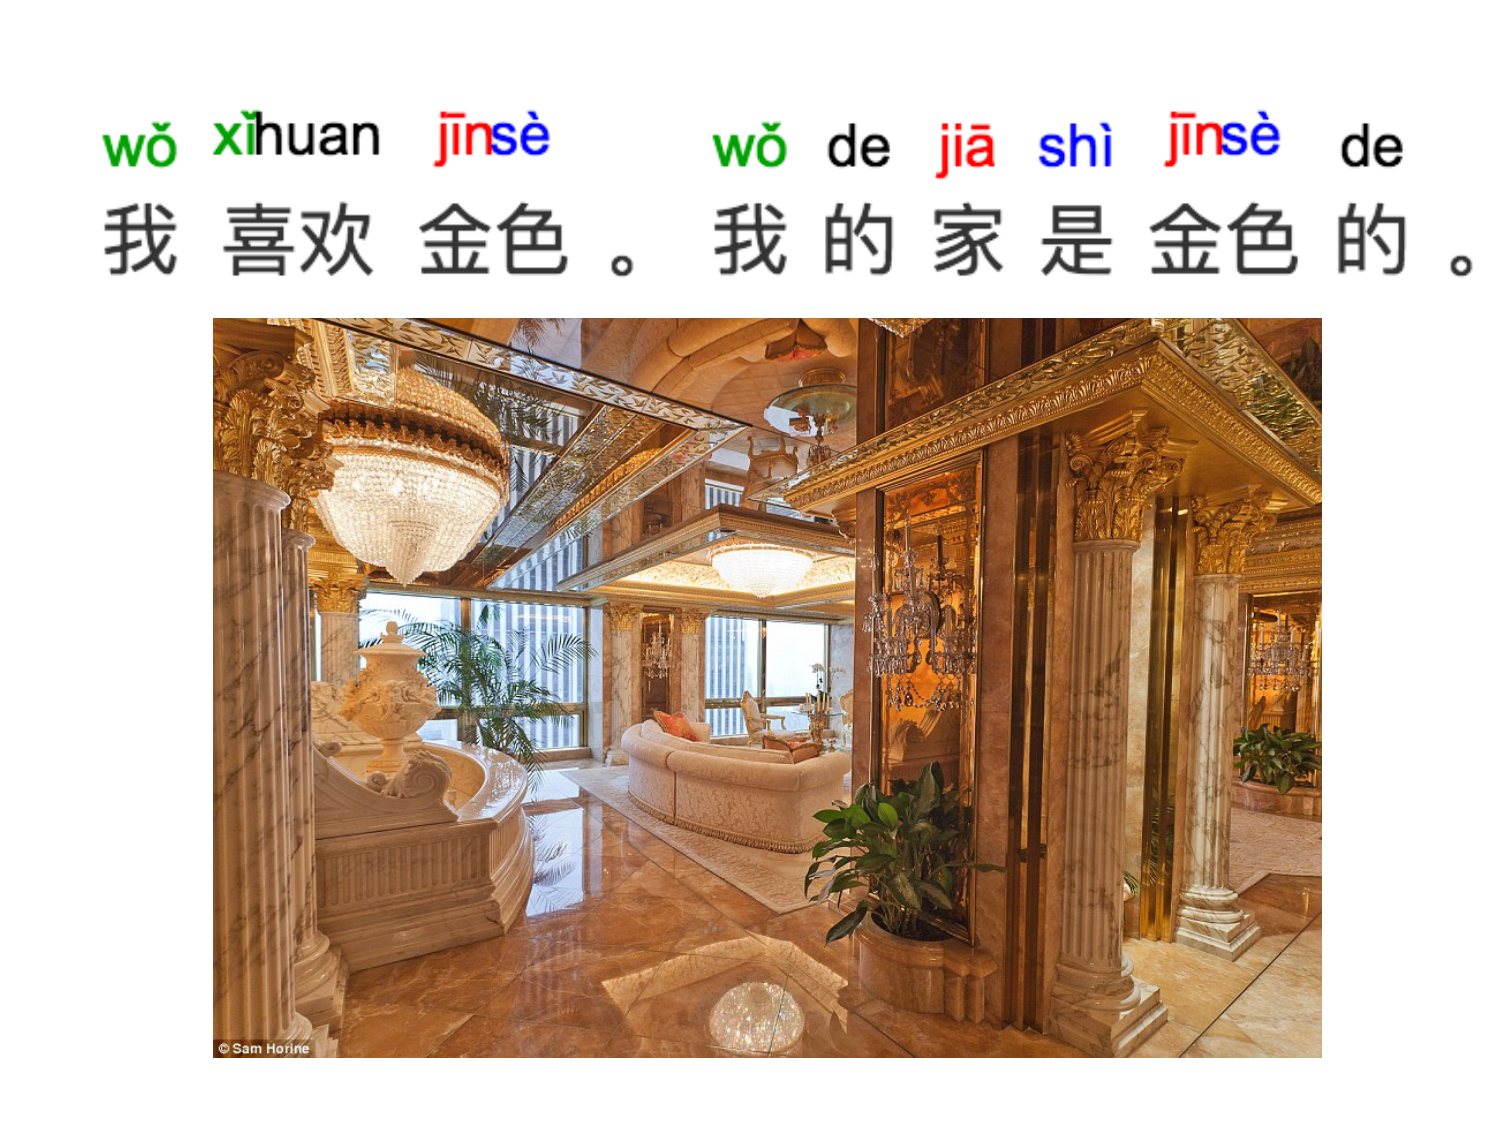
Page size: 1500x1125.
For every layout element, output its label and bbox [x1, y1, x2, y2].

picture [82, 81, 1500, 1059]
